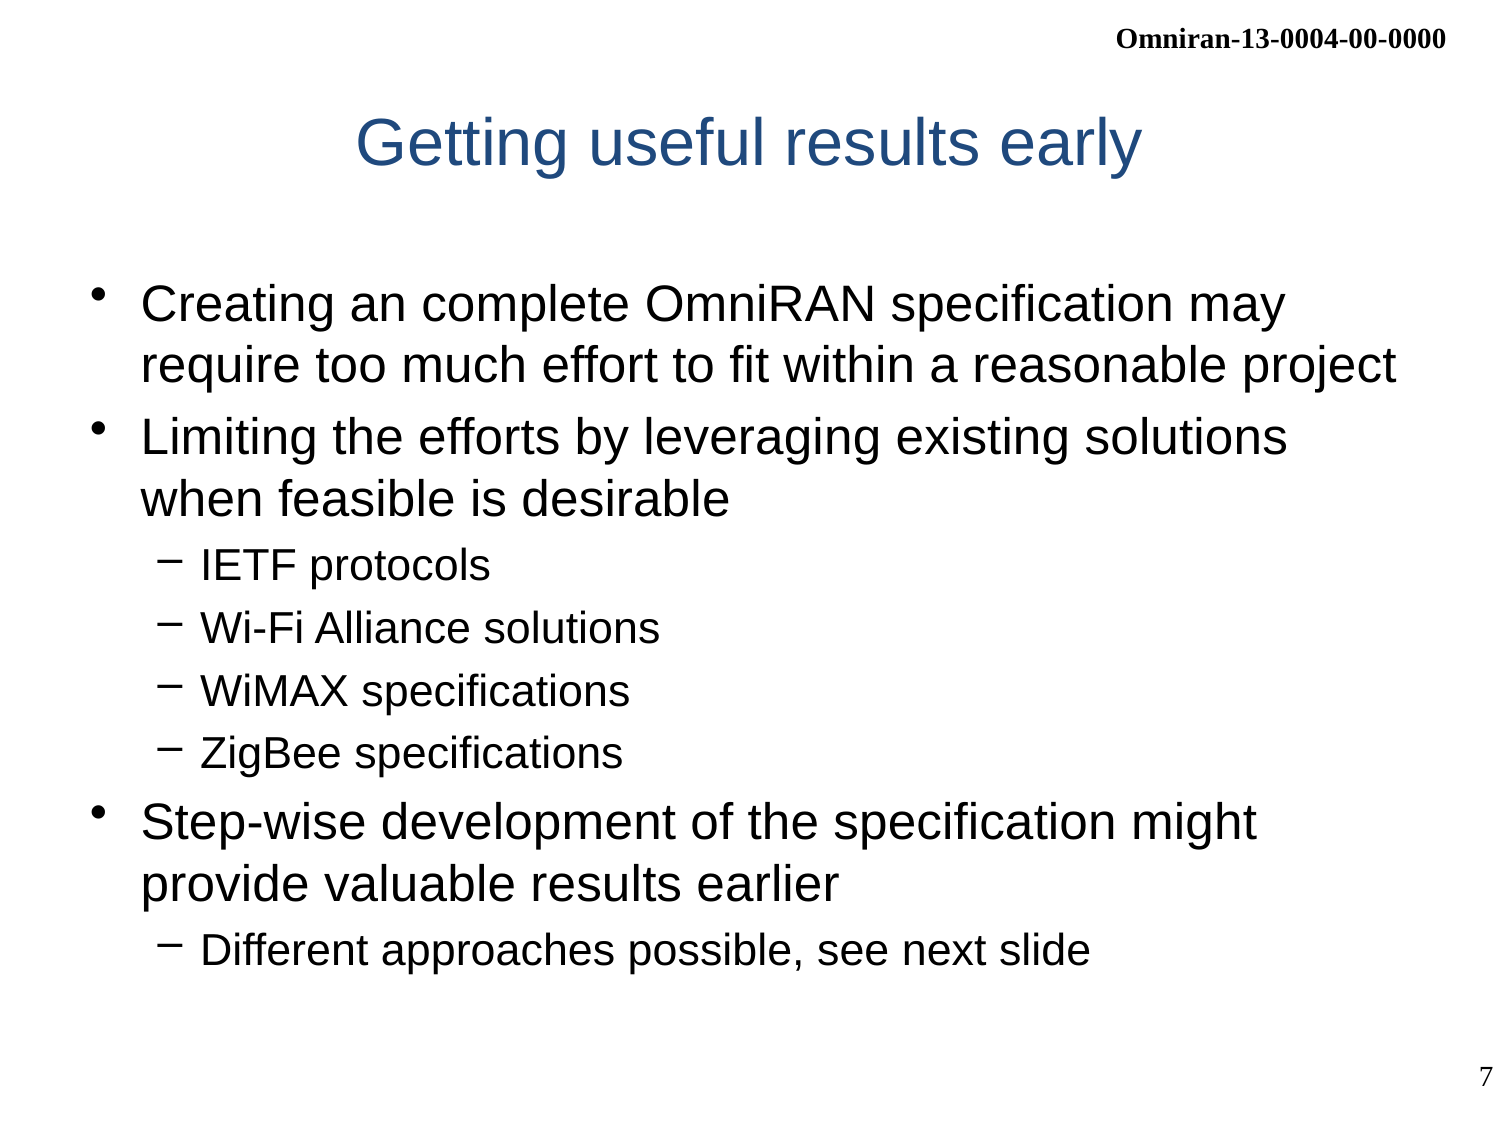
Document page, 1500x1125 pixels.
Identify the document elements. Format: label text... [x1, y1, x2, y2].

list Creating an complete OmniRAN specification may require too much effort to fit within a reasonable project Limiting the efforts by leveraging existing solutions when feasible is desirable IETF protocols Wi-Fi Alliance solutions WiMAX specifications ZigBee specifications Step-wise development of the specification might provide valuable results earlier Different approaches possible, see next slide [75, 262, 1425, 1005]
title Getting useful results early [75, 45, 1425, 233]
